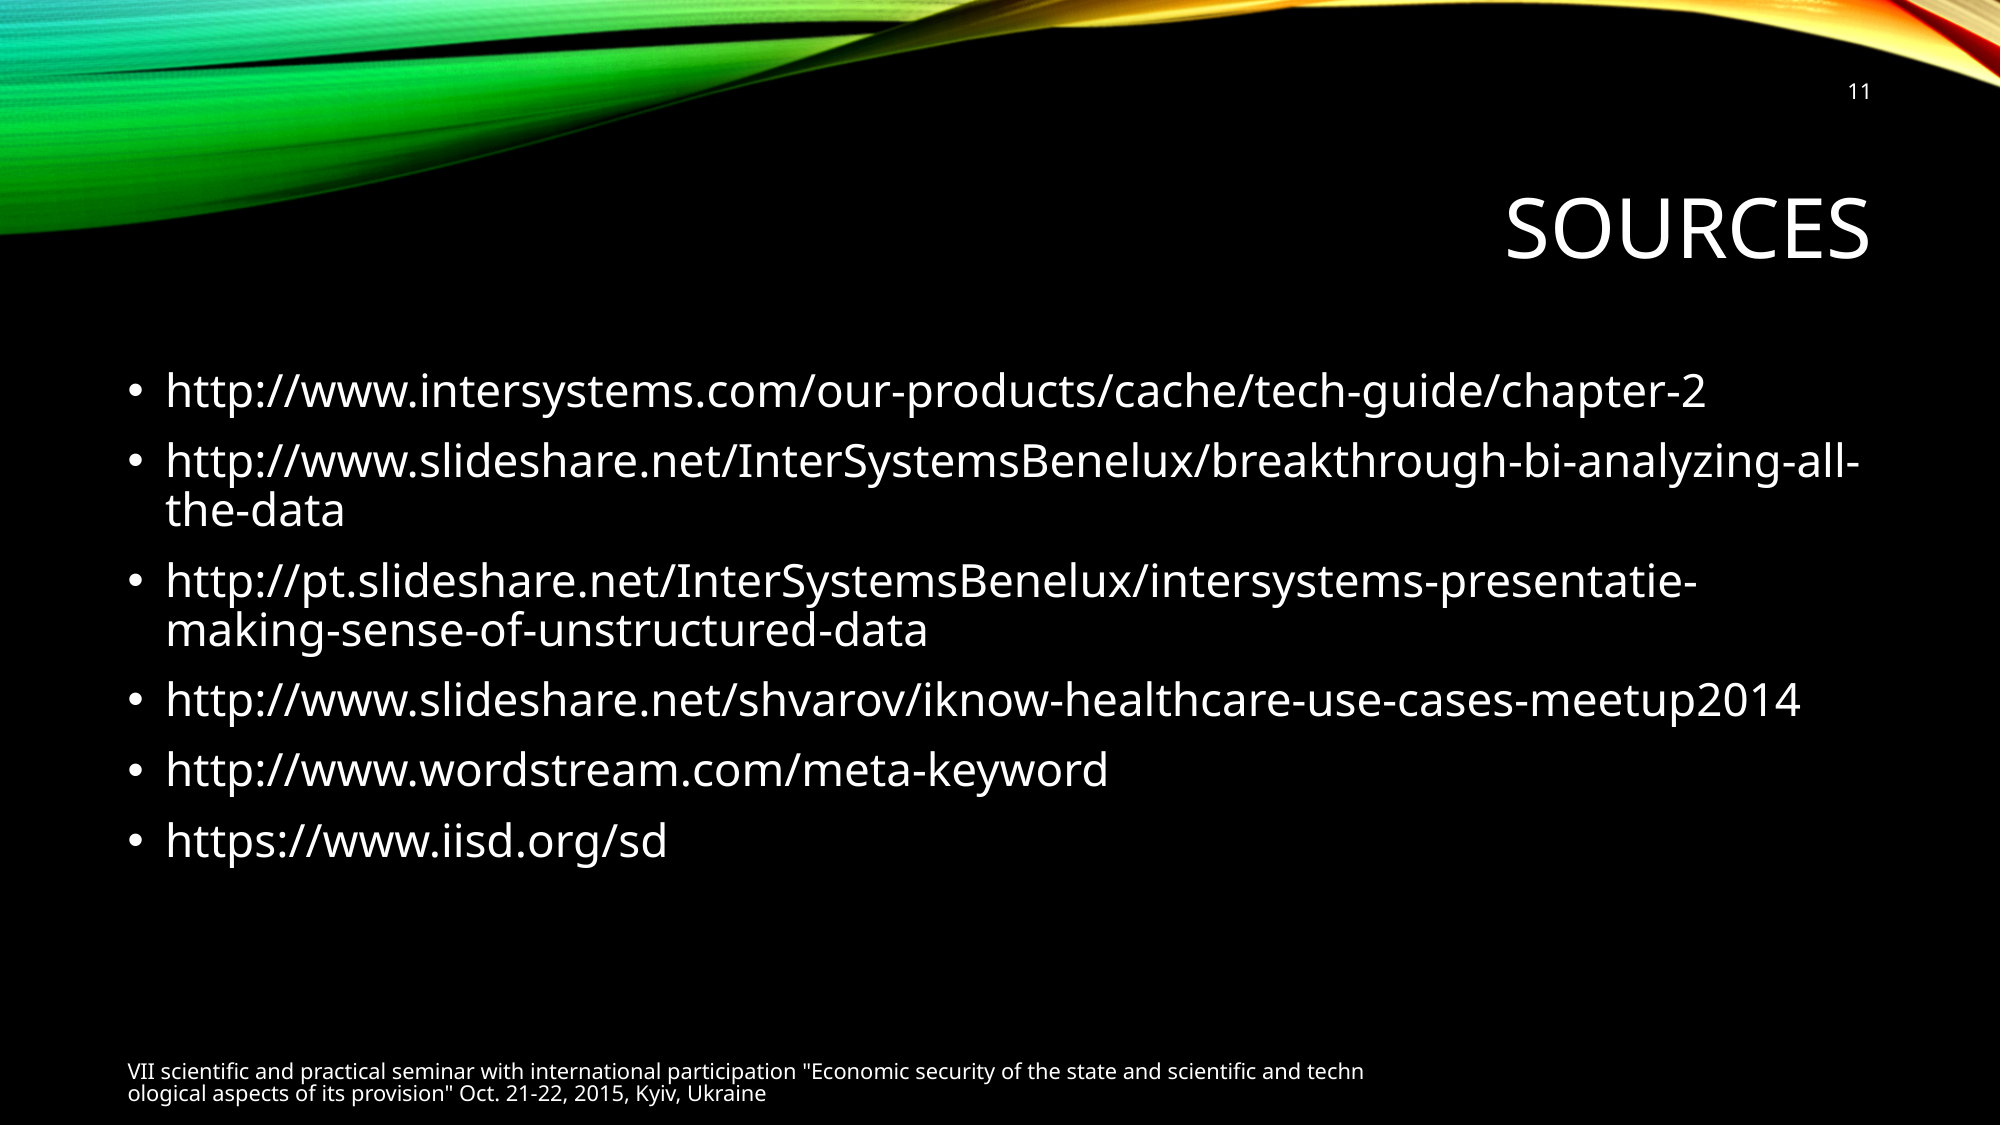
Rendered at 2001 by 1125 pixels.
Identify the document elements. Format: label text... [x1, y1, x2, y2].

slide_number 11 [1437, 62, 1888, 123]
picture [0, 0, 2000, 237]
footer VІI scientific and practical seminar with international participation "Economic security of the state and scientific and technological aspects of its provision" Oct. 21-22, 2015, Kyiv, Ukraine [112, 1042, 1388, 1103]
title Sources [474, 125, 1888, 338]
list http://www.intersystems.com/our-products/cache/tech-guide/chapter-2 http://www.slideshare.net/InterSystemsBenelux/breakthrough-bi-analyzing-all-the-data http://pt.slideshare.net/InterSystemsBenelux/intersystems-presentatie-making-sense-of-unstructured-data http://www.slideshare.net/shvarov/iknow-healthcare-use-cases-meetup2014 http://www.wordstream.com/meta-keyword https://www.iisd.org/sd [112, 360, 1888, 1021]
